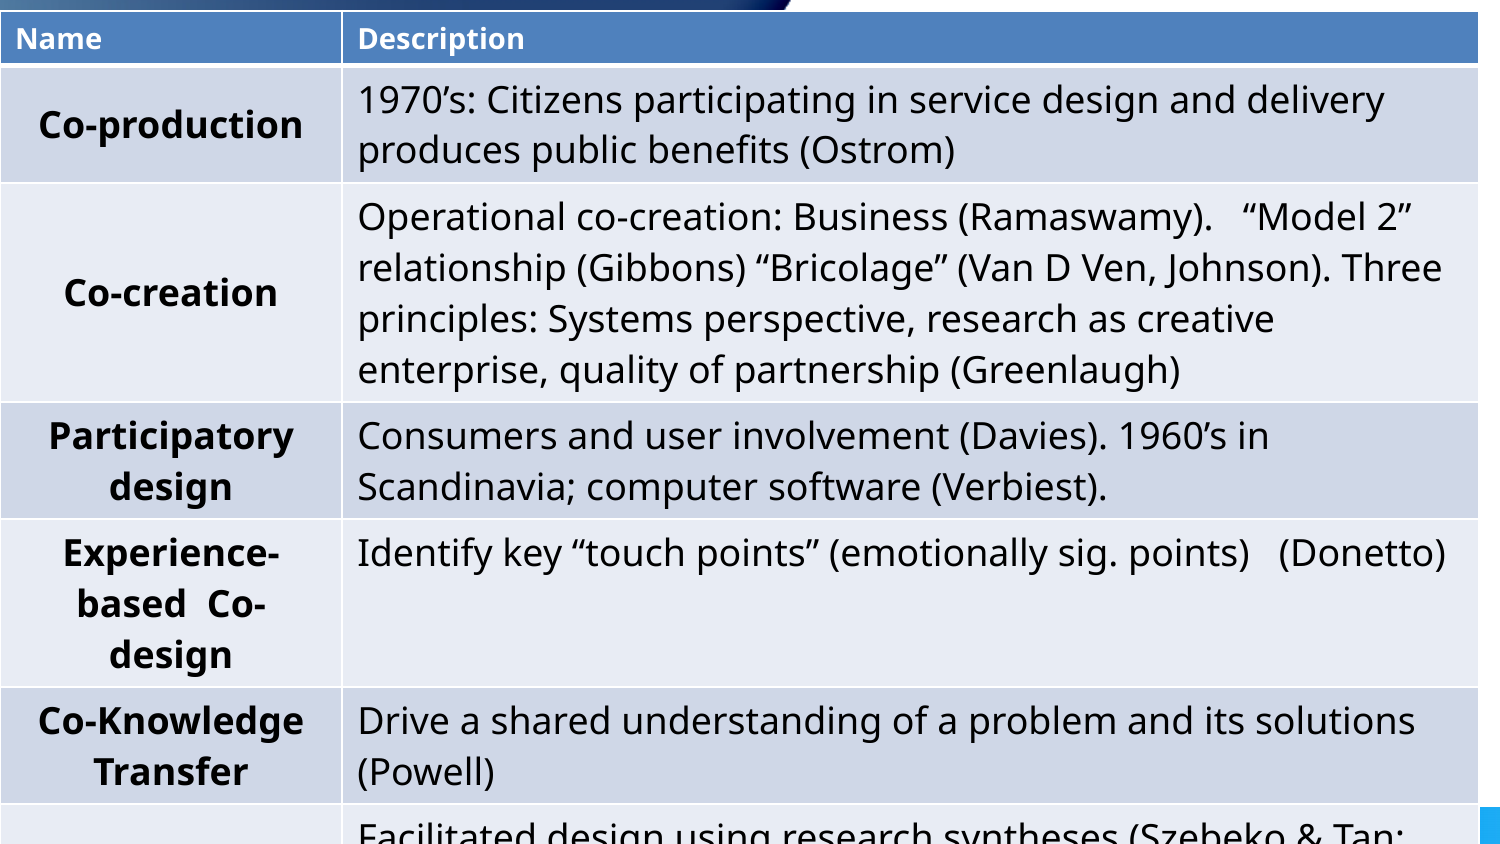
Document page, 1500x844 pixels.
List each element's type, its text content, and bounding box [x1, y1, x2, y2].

table_cell Drive a shared understanding of a problem and its solutions (Powell) [343, 688, 1478, 803]
table_header Description [798, 12, 1478, 63]
table_cell 1970’s: Citizens participating in service design and delivery produces public benefits (Ostrom) [798, 68, 1478, 182]
table_cell Co-creation [1, 190, 341, 401]
table_cell Participatory design [1, 403, 341, 518]
table_cell Consumers and user involvement (Davies). 1960’s in Scandinavia; computer software (Verbiest). [343, 403, 1478, 518]
table_cell Co-Knowledge Transfer [1, 688, 341, 803]
table_cell Identify key “touch points” (emotionally sig. points) (Donetto) [343, 520, 1478, 686]
table_cell Operational co-creation: Business (Ramaswamy). “Model 2” relationship (Gibbons) “Bricolage” (Van D Ven, Johnson). Three principles: Systems perspective, research as creative enterprise, quality of partnership (Greenlaugh) [343, 184, 1478, 401]
picture [0, 807, 1500, 844]
picture [0, 0, 794, 182]
table_cell Experience-based Co-design [1, 520, 341, 686]
